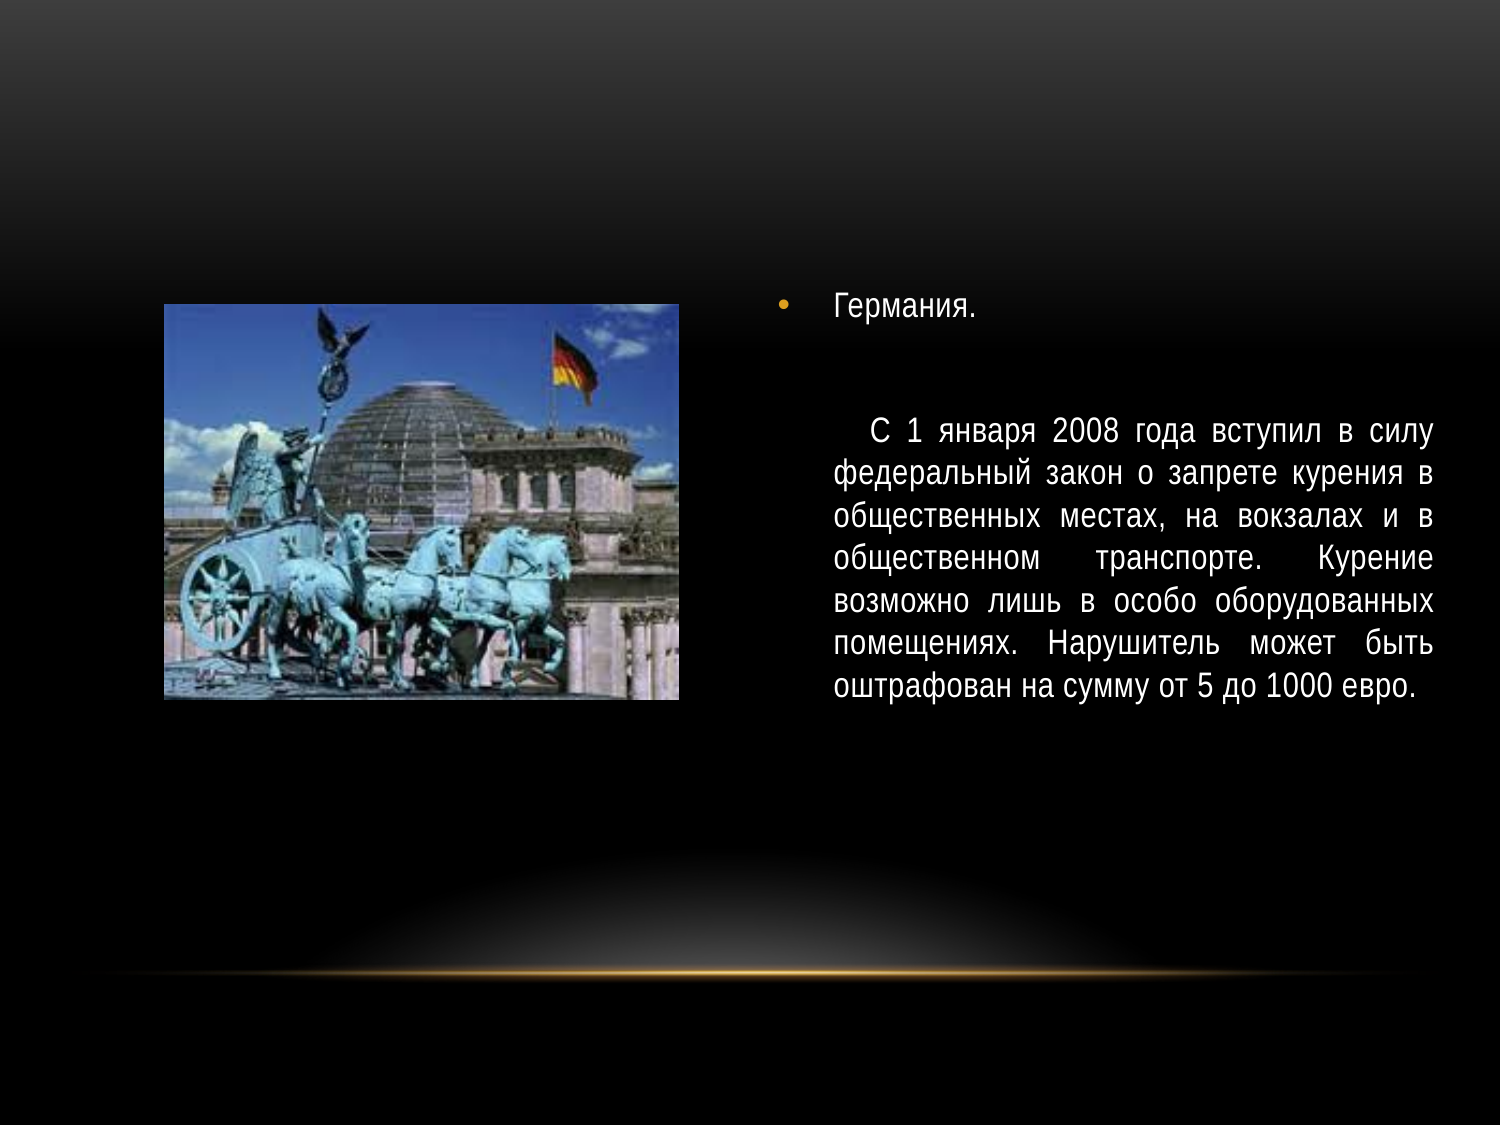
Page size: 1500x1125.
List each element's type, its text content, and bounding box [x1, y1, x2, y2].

picture [0, 0, 1500, 1125]
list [163, 304, 680, 700]
list Германия. С 1 января 2008 года вступил в силу федеральный закон о запрете курения в общественных местах, на вокзалах и в общественном транспорте. Курение возможно лишь в особо оборудованных помещениях. Нарушитель может быть оштрафован на сумму от 5 до 1000 евро. [762, 275, 1451, 1001]
